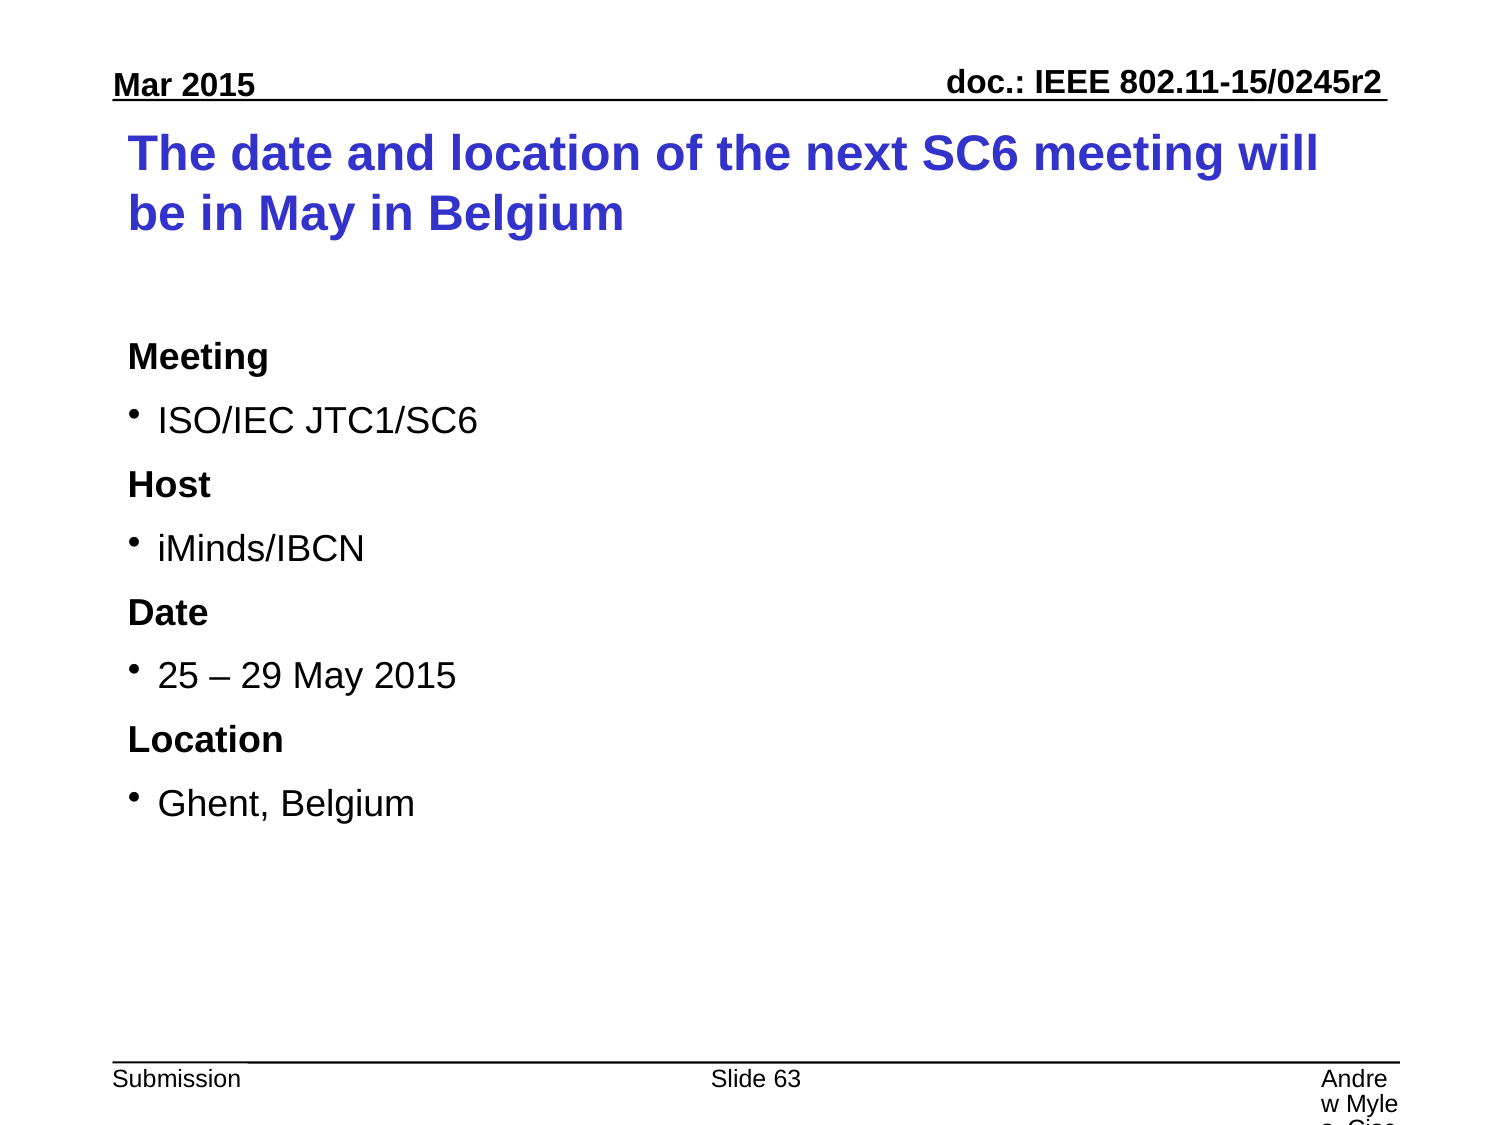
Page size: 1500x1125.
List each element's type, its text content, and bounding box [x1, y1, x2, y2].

title The date and location of the next SC6 meeting will be in May in Belgium [112, 112, 1388, 288]
footer Andrew Myles, Cisco [1320, 1061, 1402, 1093]
slide_number Slide 63 [709, 1061, 803, 1093]
list Meeting ISO/IEC JTC1/SC6 Host iMinds/IBCN Date 25 – 29 May 2015 Location Ghent, Belgium [112, 324, 1388, 1000]
